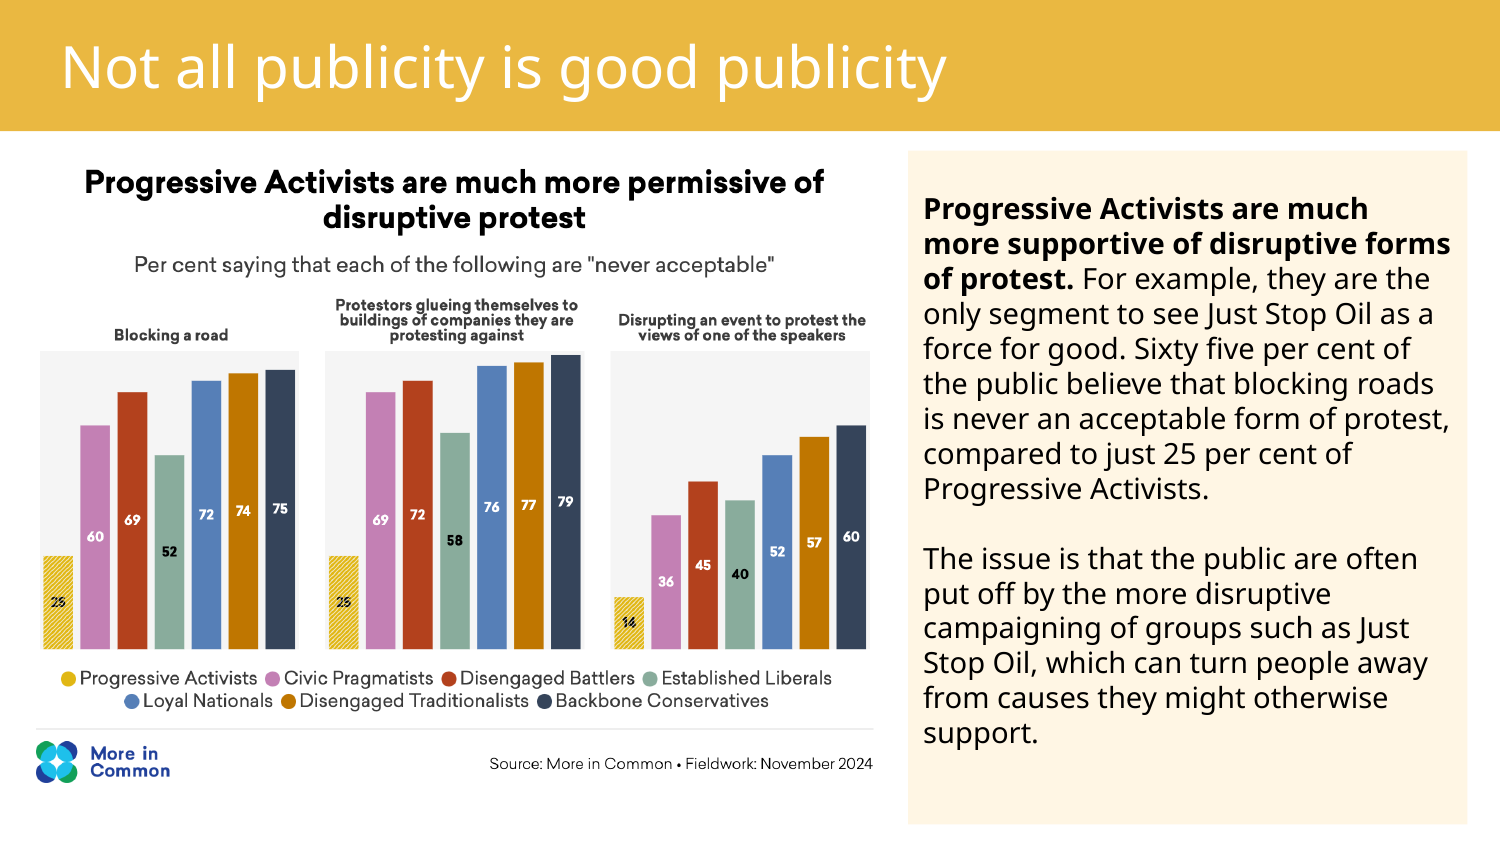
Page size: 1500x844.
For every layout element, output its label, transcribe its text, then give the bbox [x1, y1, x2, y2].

text_box Progressive Activists are much more supportive of disruptive forms of protest. For example, they are the only segment to see Just Stop Oil as a force for good. Sixty five per cent of the public believe that blocking roads is never an acceptable form of protest, compared to just 25 per cent of Progressive Activists. The issue is that the public are often put off by the more disruptive campaigning of groups such as Just Stop Oil, which can turn people away from causes they might otherwise support. [908, 150, 1468, 825]
picture [24, 155, 884, 800]
title Not all publicity is good publicity [0, 0, 1500, 132]
